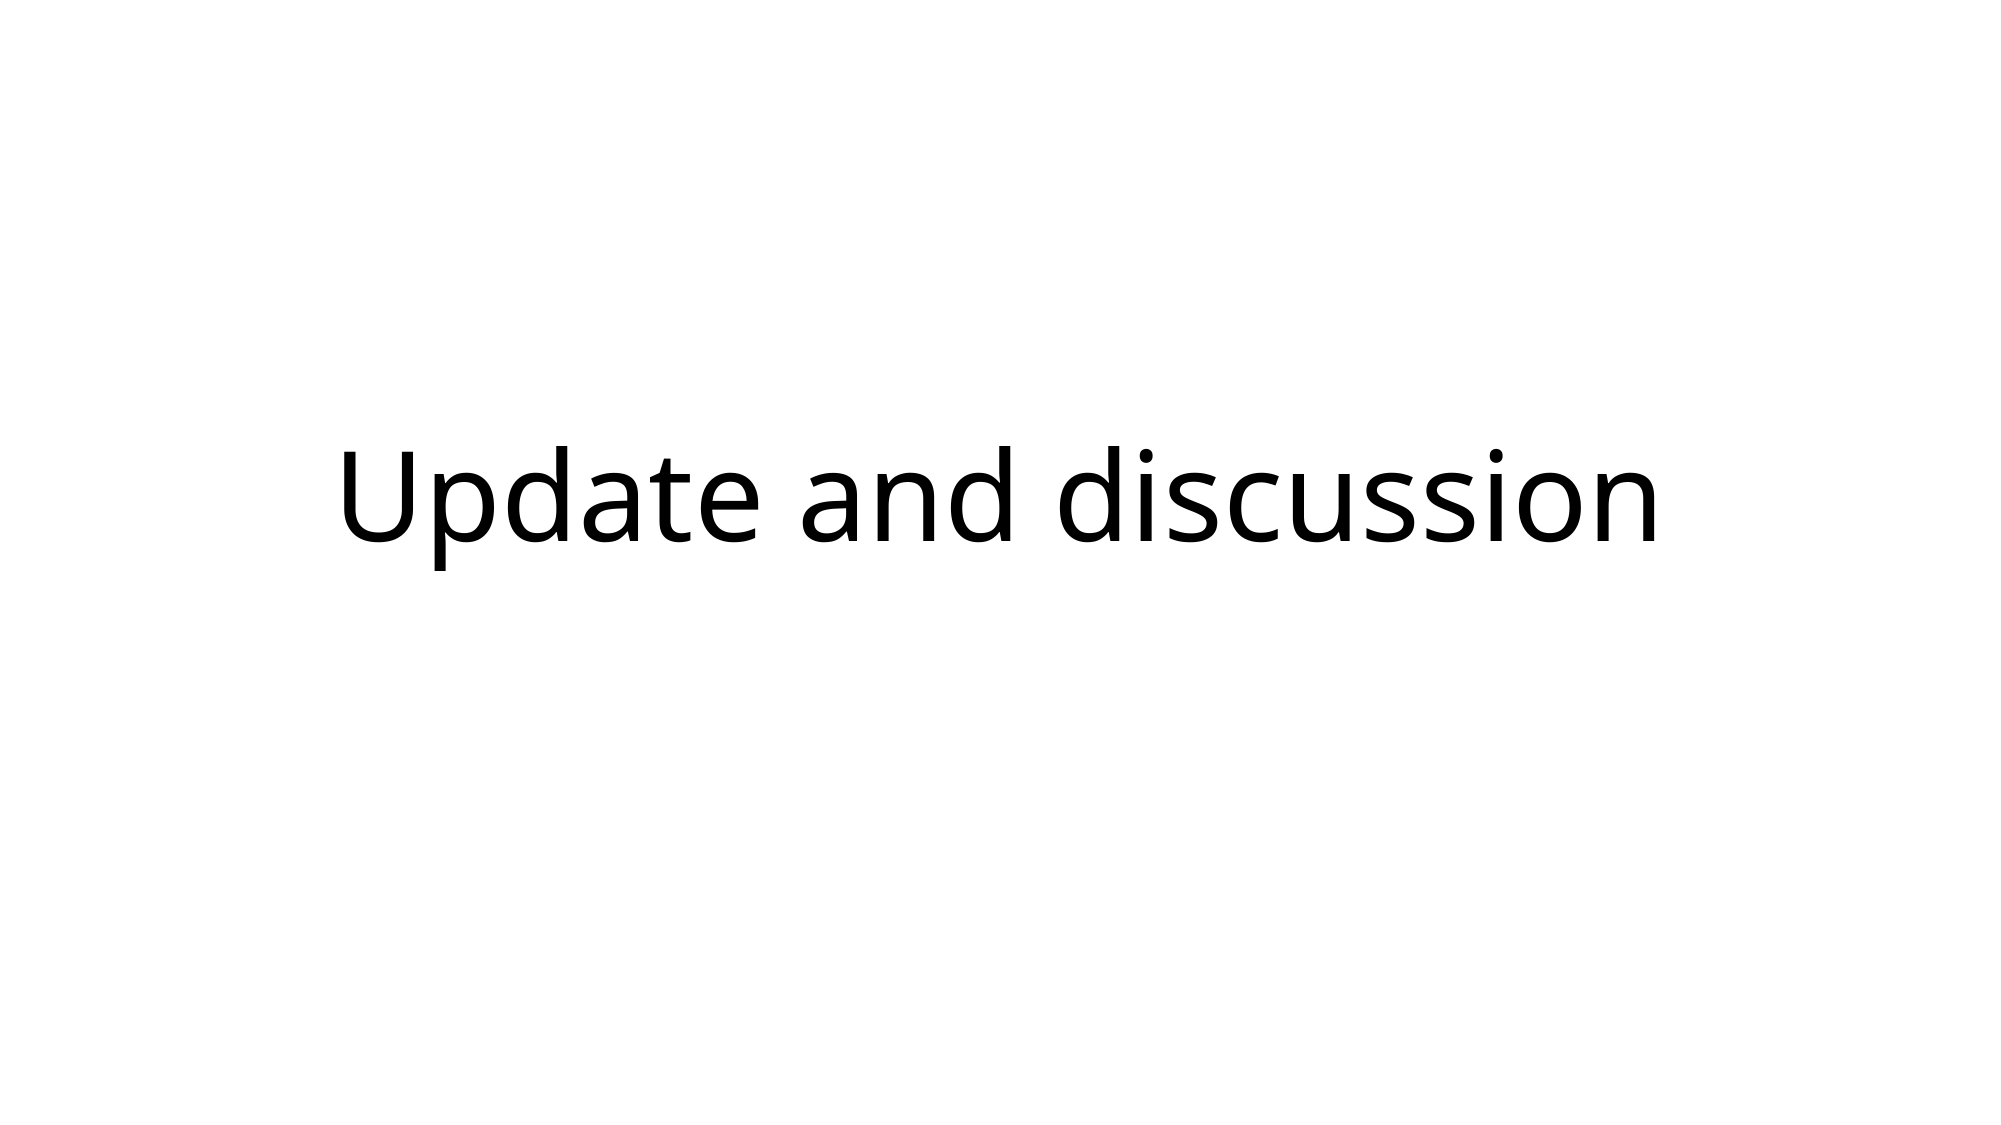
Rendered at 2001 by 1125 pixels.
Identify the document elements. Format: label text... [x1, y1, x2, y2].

title Update and discussion [249, 184, 1750, 576]
